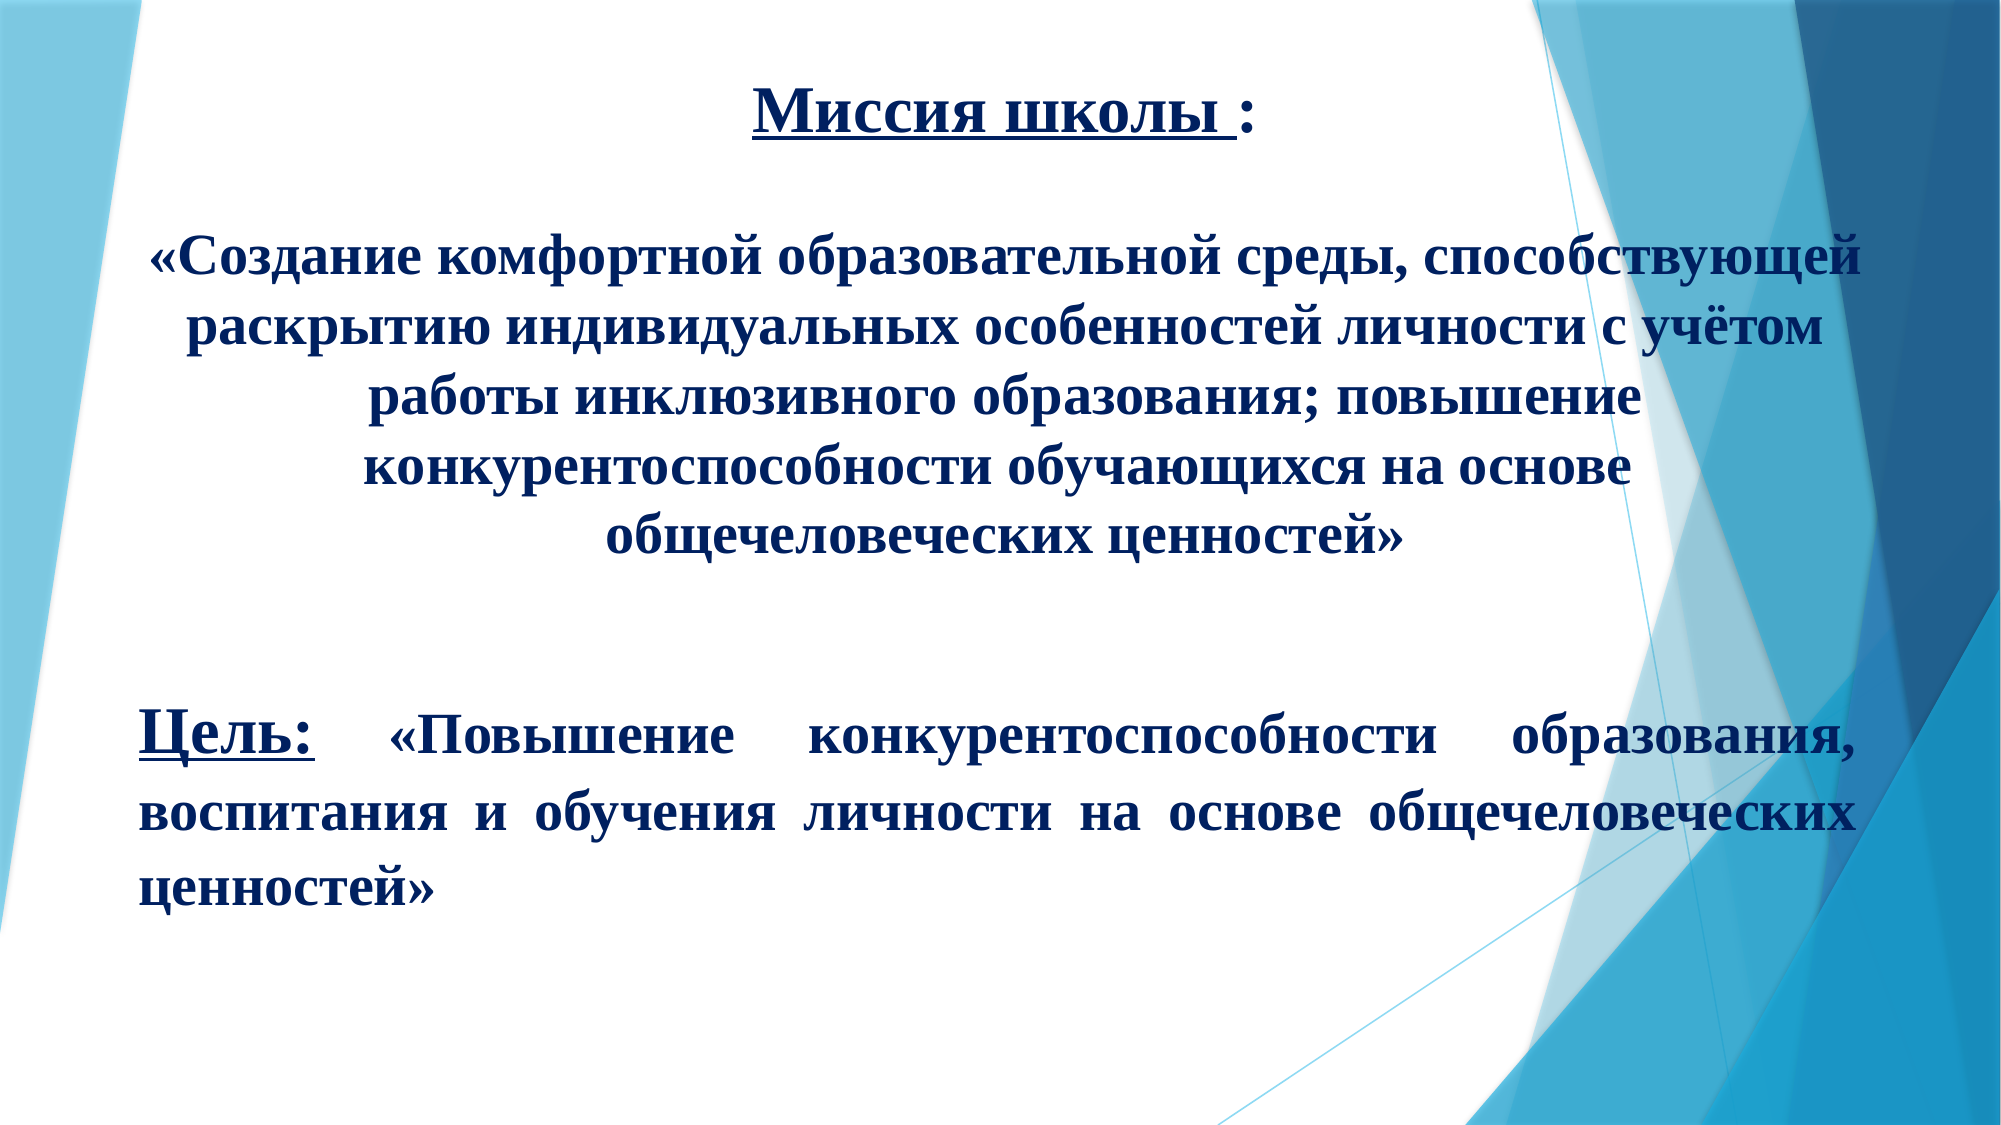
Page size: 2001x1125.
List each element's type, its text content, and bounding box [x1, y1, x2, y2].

text_box Цель: «Повышение конкурентоспособности образования, воспитания и обучения личности на основе общечеловеческих ценностей» [123, 674, 1872, 924]
text_box Миссия школы : «Создание комфортной образовательной среды, способствующей раскрытию индивидуальных особенностей личности с учётом работы инклюзивного образования; повышение конкурентоспособности обучающихся на основе общечеловеческих ценностей» [81, 58, 1929, 688]
